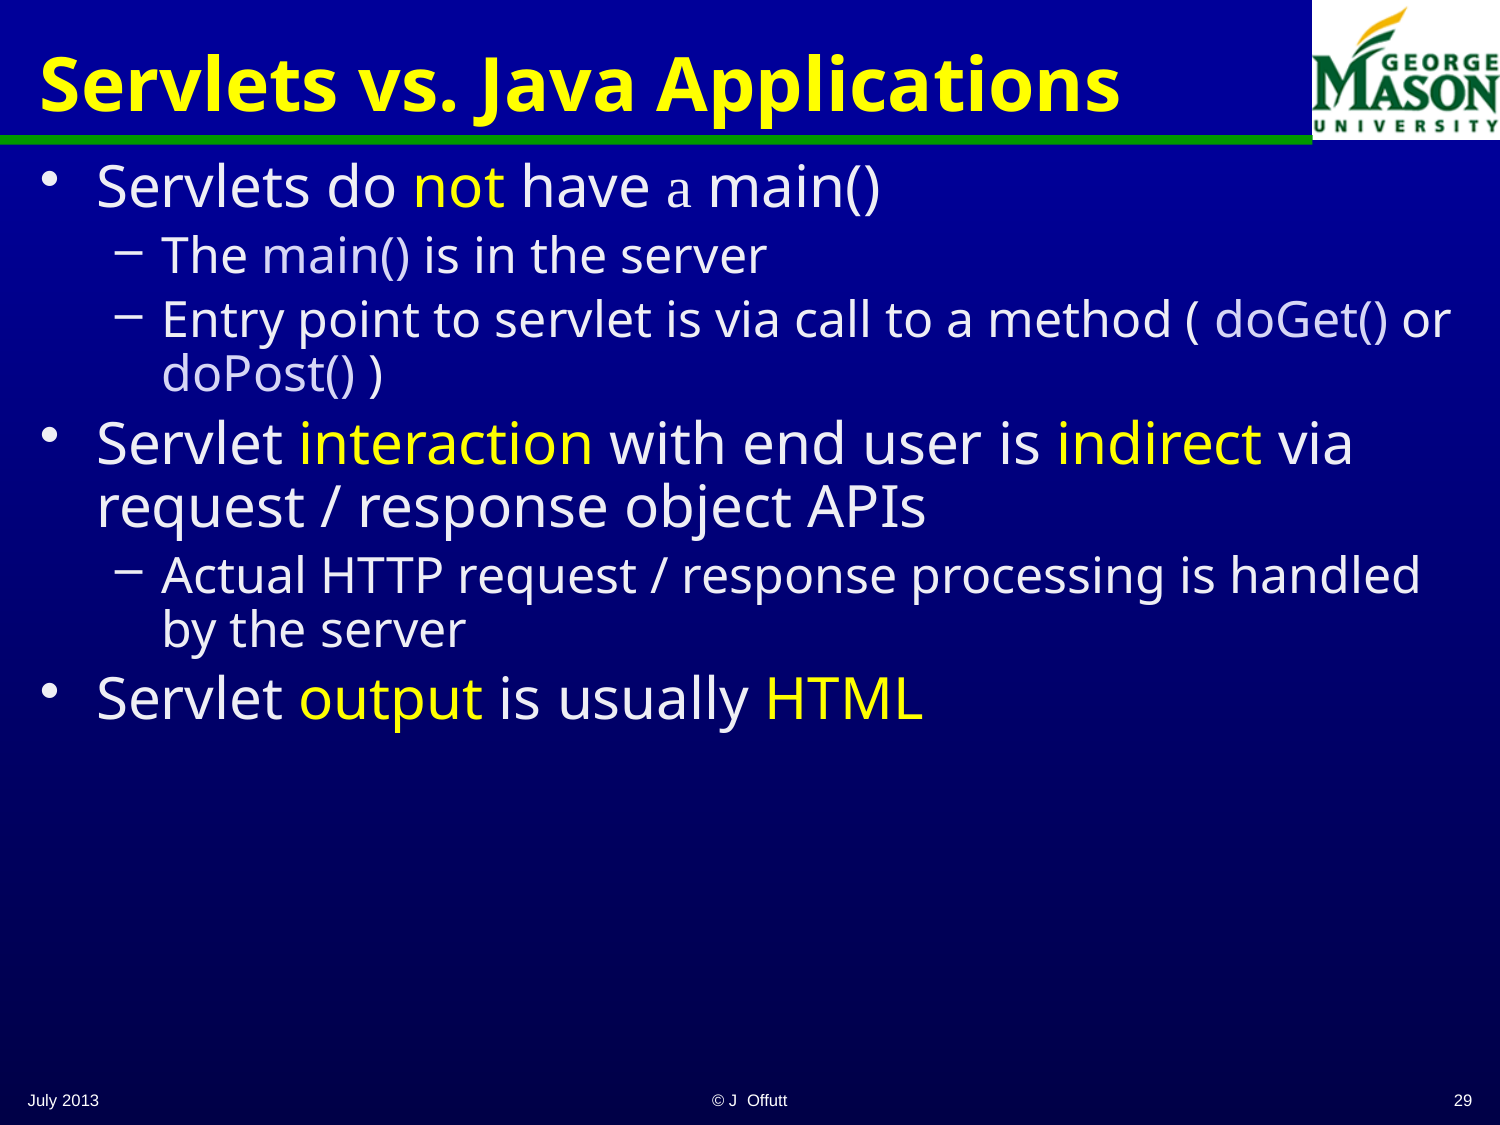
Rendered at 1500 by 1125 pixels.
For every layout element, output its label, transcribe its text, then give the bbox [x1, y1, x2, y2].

slide_number 29 [1174, 1074, 1488, 1125]
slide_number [12, 1074, 326, 1125]
footer © J Offutt [512, 1074, 988, 1125]
list Servlets do not have a main() The main() is in the server Entry point to servlet is via call to a method ( doGet() or doPost() ) Servlet interaction with end user is indirect via request / response object APIs Actual HTTP request / response processing is handled by the server Servlet output is usually HTML [24, 149, 1476, 1076]
picture [1312, 0, 1500, 140]
title Servlets vs. Java Applications [24, 12, 1388, 149]
